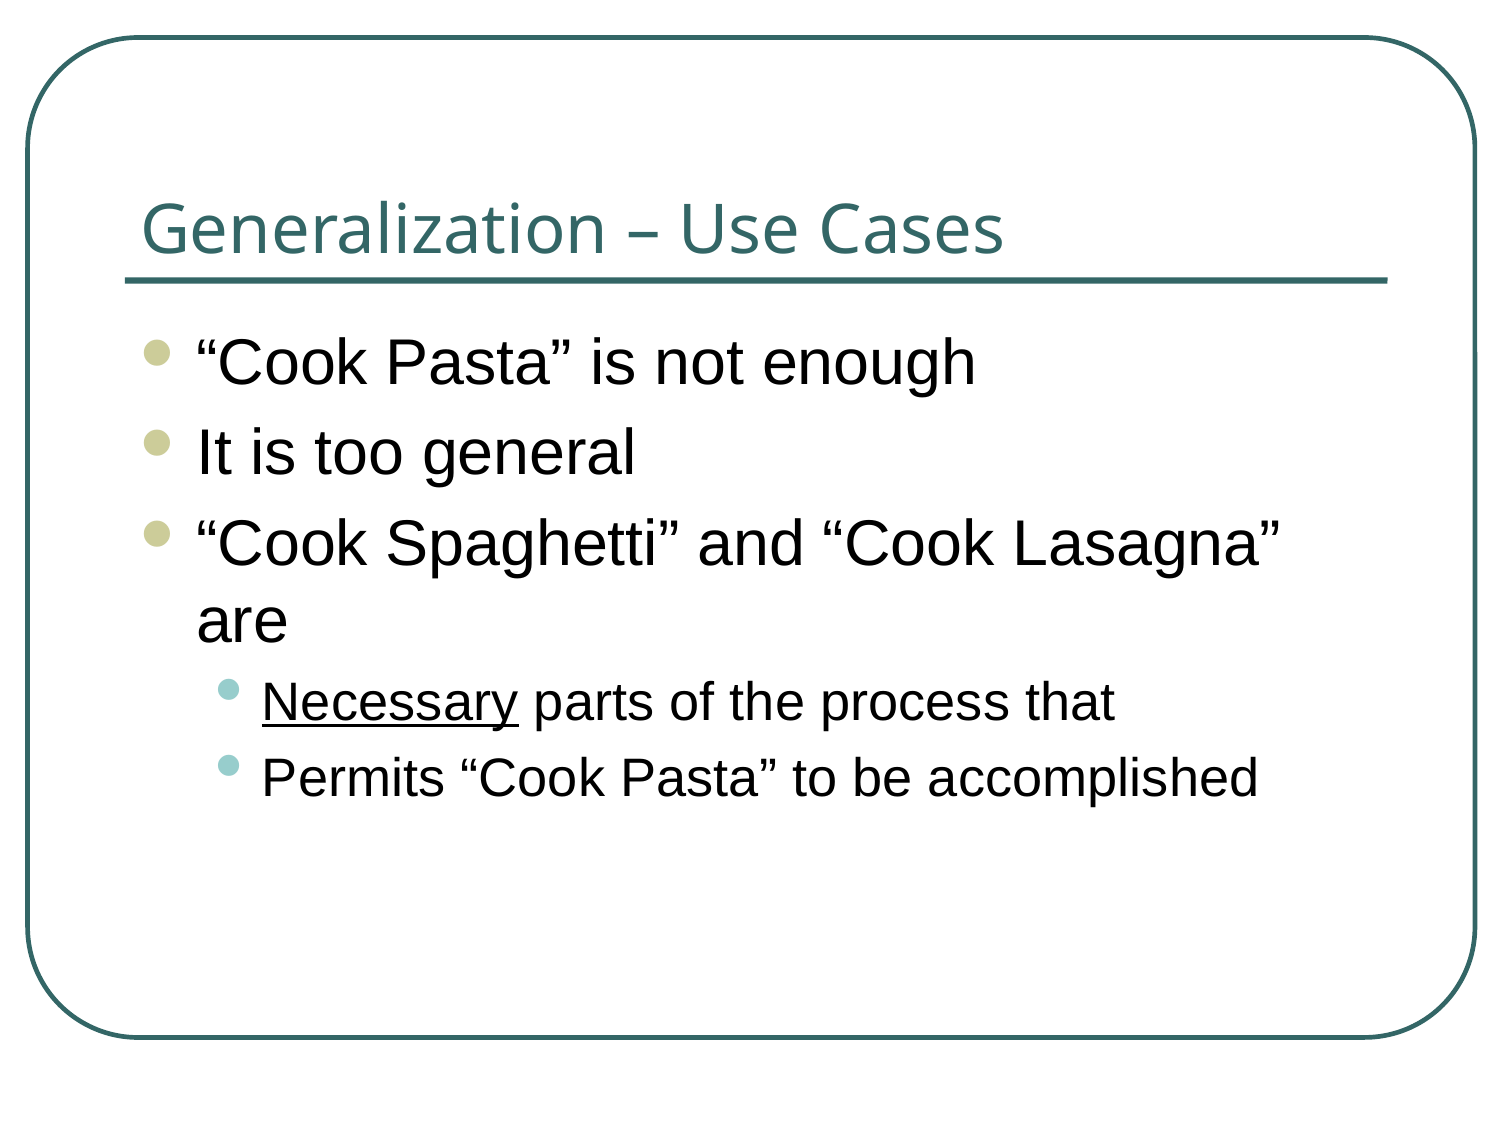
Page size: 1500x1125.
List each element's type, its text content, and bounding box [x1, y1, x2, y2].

title Generalization – Use Cases [124, 87, 1388, 276]
list “Cook Pasta” is not enough It is too general “Cook Spaghetti” and “Cook Lasagna” are Necessary parts of the process that Permits “Cook Pasta” to be accomplished [124, 312, 1388, 976]
